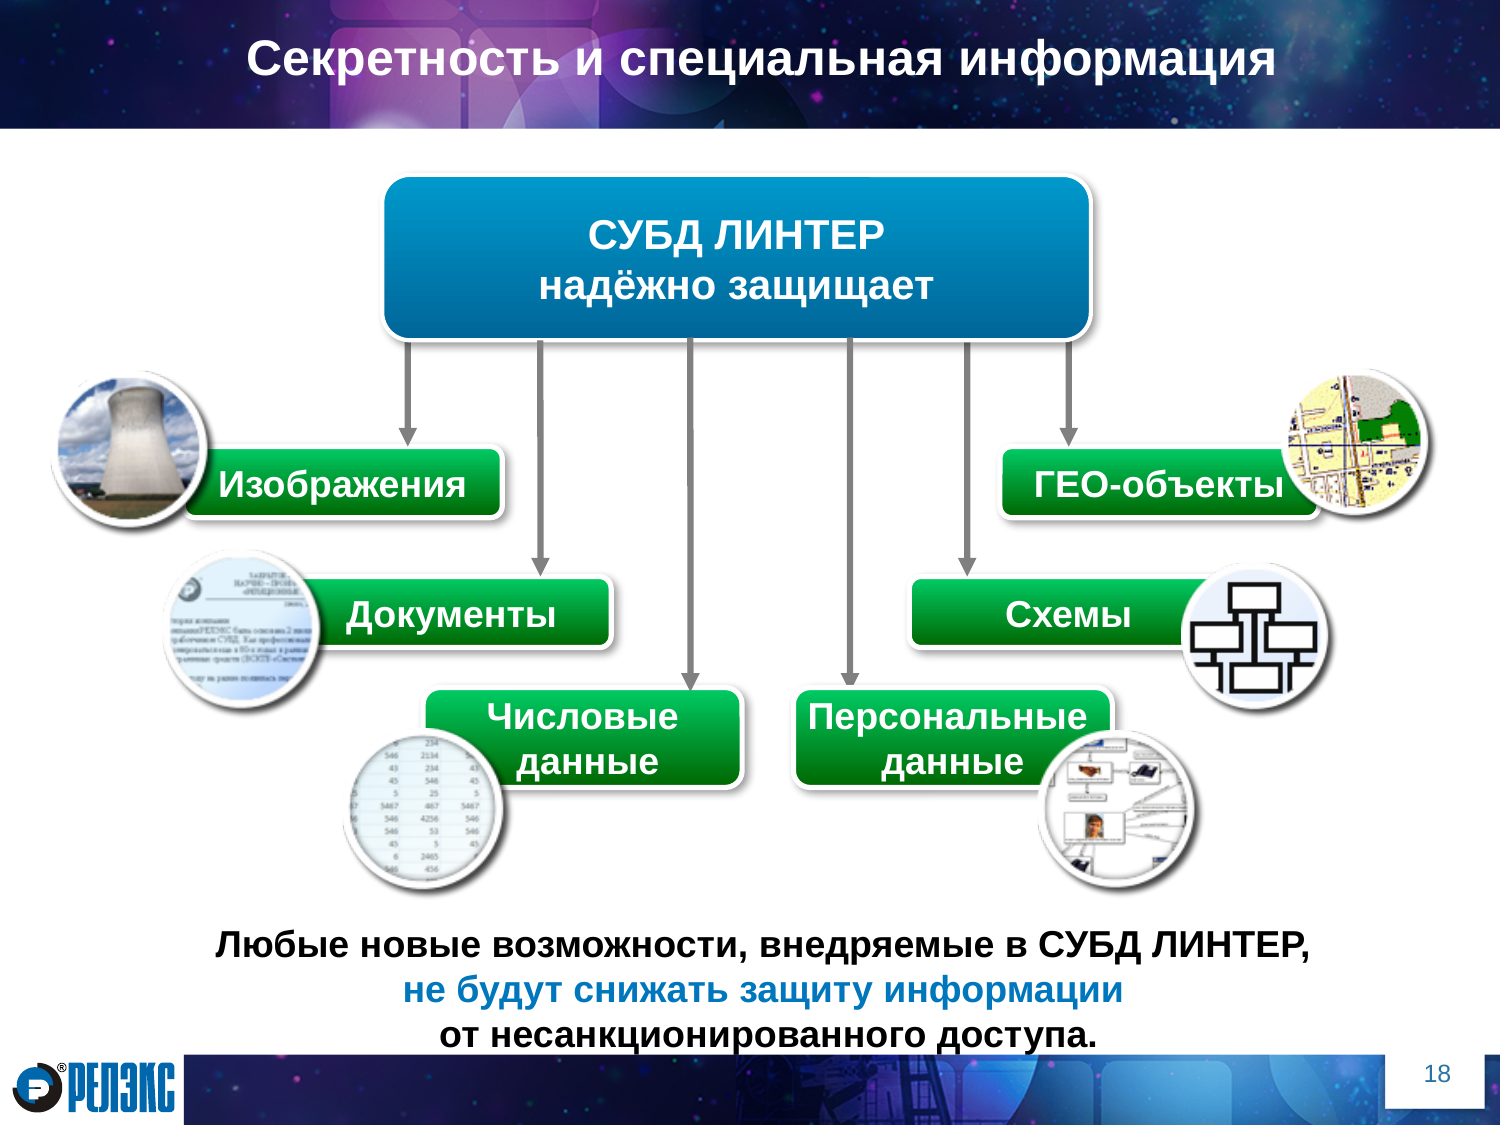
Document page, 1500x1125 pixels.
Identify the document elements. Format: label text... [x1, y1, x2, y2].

slide_number 18 [1400, 1050, 1475, 1110]
text_box Любые новые возможности, внедряемые в СУБД ЛИНТЕР, не будут снижать защиту информации от несанкционированного доступа. [99, 912, 1438, 1063]
picture [0, 1049, 1500, 1125]
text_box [49, 174, 1438, 901]
picture [95, 1063, 101, 1106]
picture [0, 0, 1500, 130]
text_box Секретность и специальная информация [124, 17, 1400, 93]
